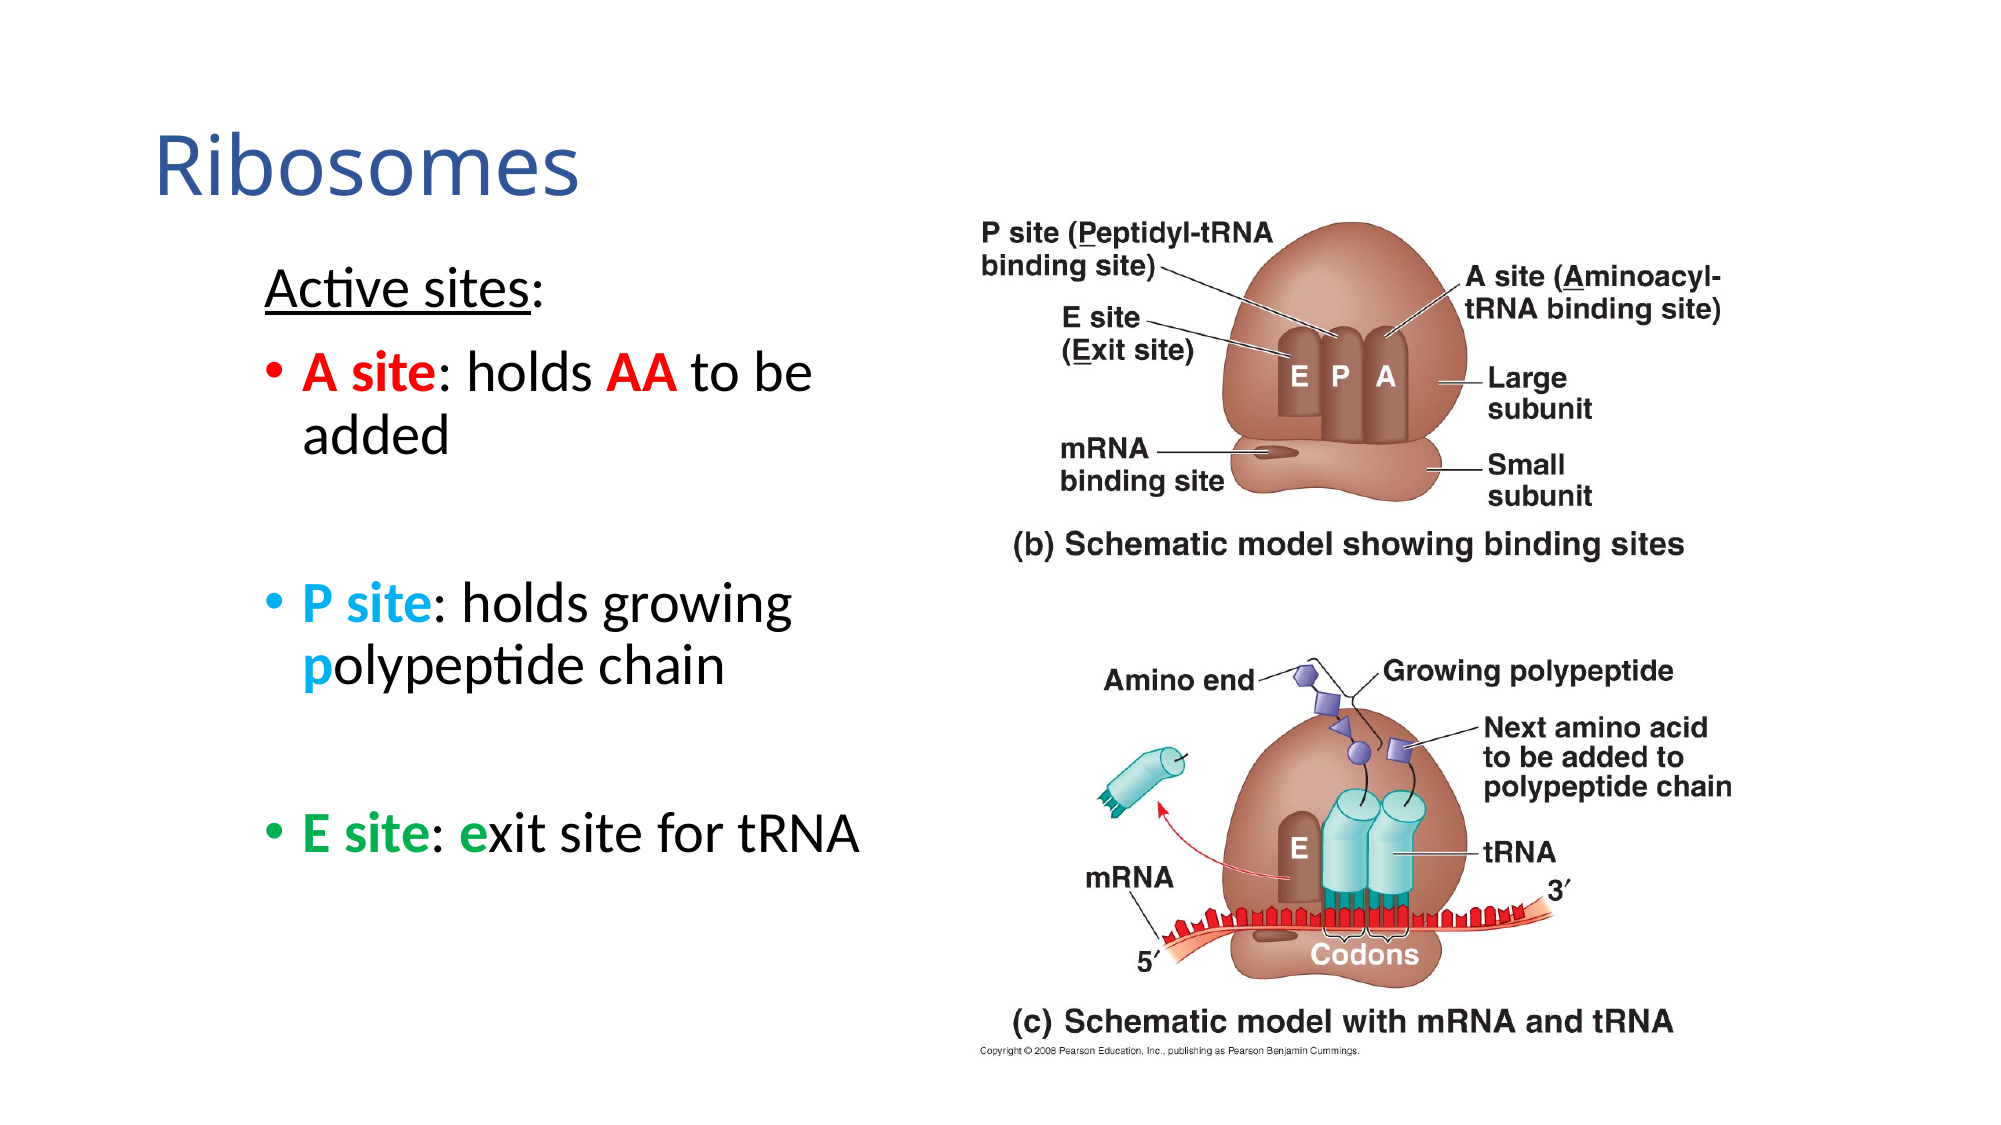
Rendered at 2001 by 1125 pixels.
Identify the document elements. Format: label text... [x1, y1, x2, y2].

list Active sites: A site: holds AA to be added P site: holds growing polypeptide chain E site: exit site for tRNA [249, 249, 963, 1125]
title Ribosomes [137, 59, 1863, 278]
picture [974, 212, 1738, 1063]
